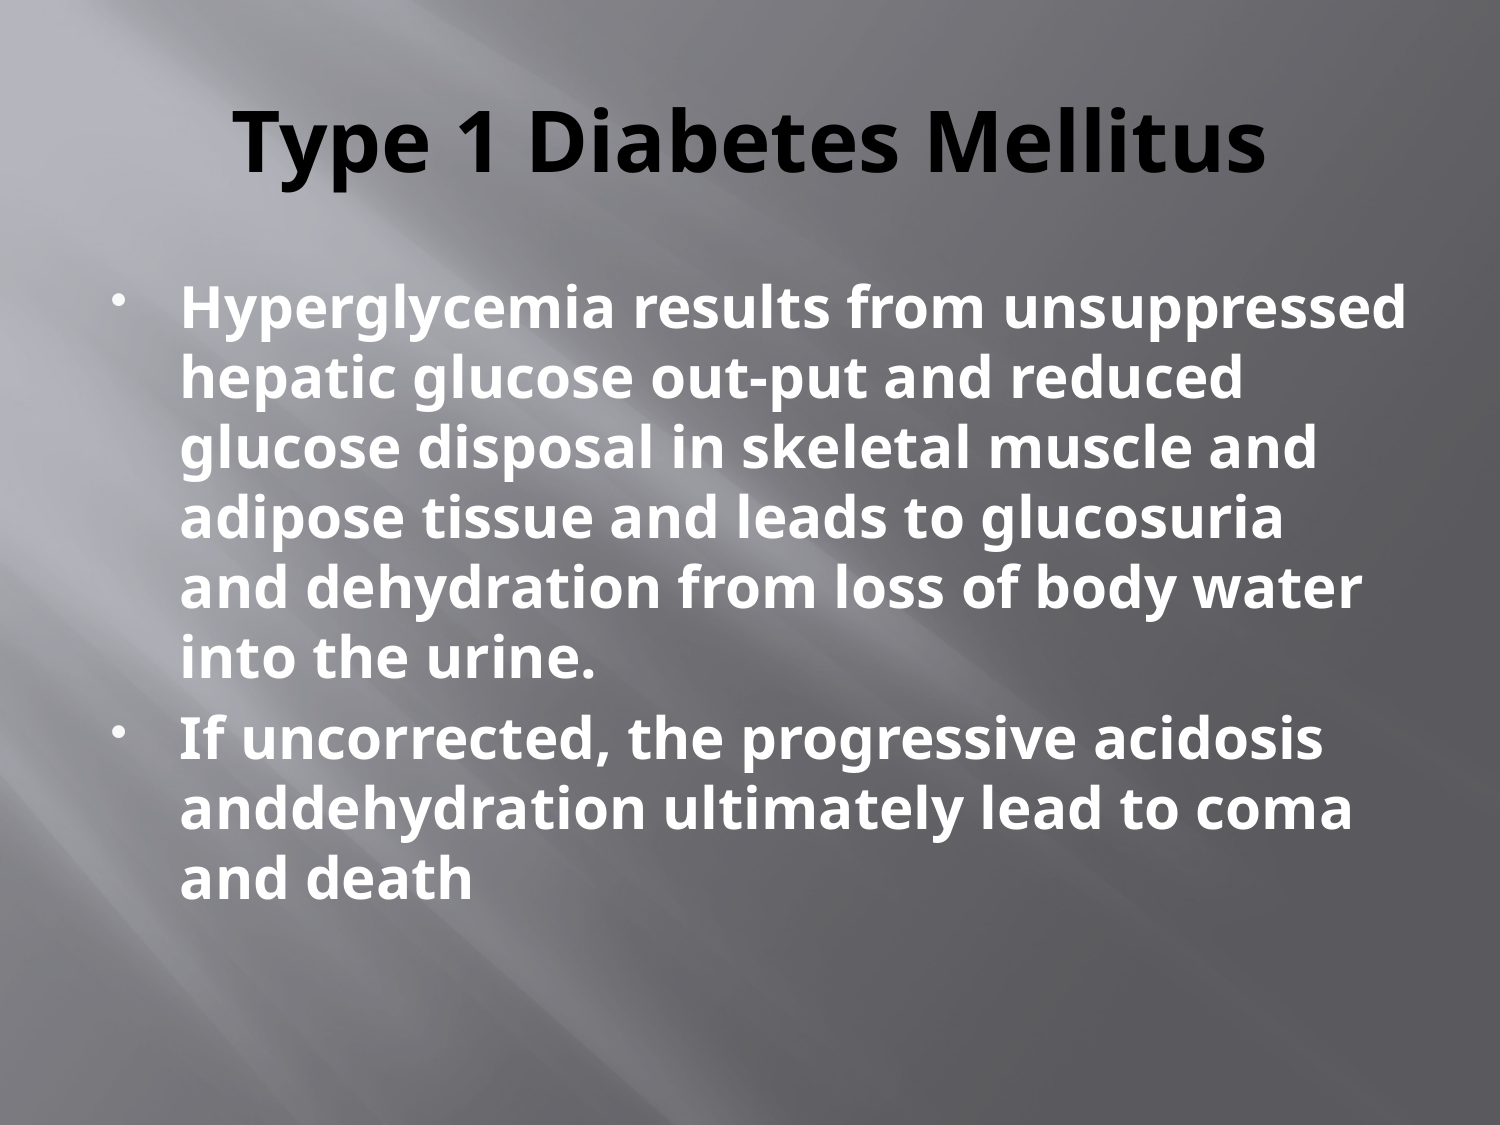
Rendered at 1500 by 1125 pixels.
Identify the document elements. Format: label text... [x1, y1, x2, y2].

title Type 1 Diabetes Mellitus [75, 45, 1425, 233]
list Hyperglycemia results from unsuppressed hepatic glucose out-put and reduced glucose disposal in skeletal muscle and adipose tissue and leads to glucosuria and dehydration from loss of body water into the urine. If uncorrected, the progressive acidosis anddehydration ultimately lead to coma and death [75, 262, 1425, 1035]
